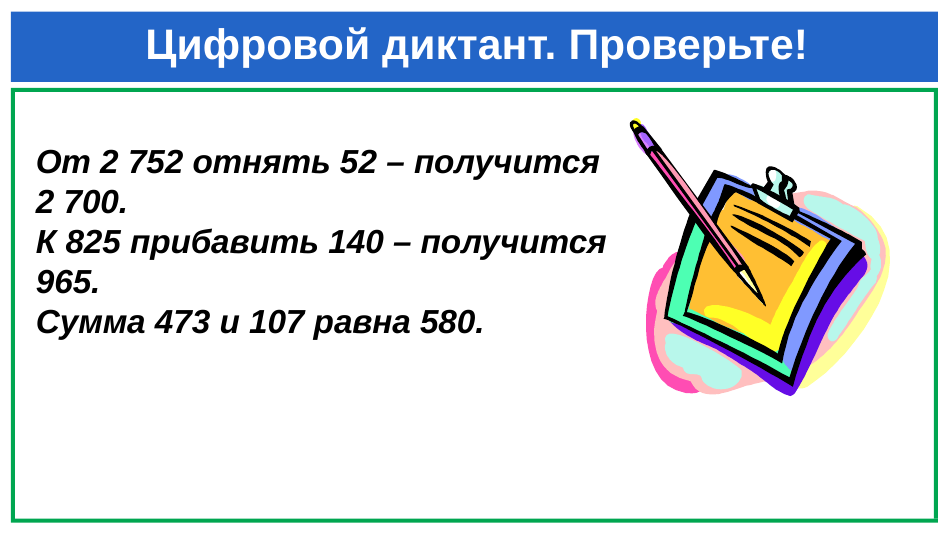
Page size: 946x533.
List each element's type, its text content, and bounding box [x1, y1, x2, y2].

title Цифровой диктант. Проверьте! [49, 16, 897, 69]
picture [624, 112, 895, 402]
list От 2 752 отнять 52 – получится 2 700. К 825 прибавить 140 – получится 965. Сумма 473 и 107 равна 580. [35, 100, 626, 449]
